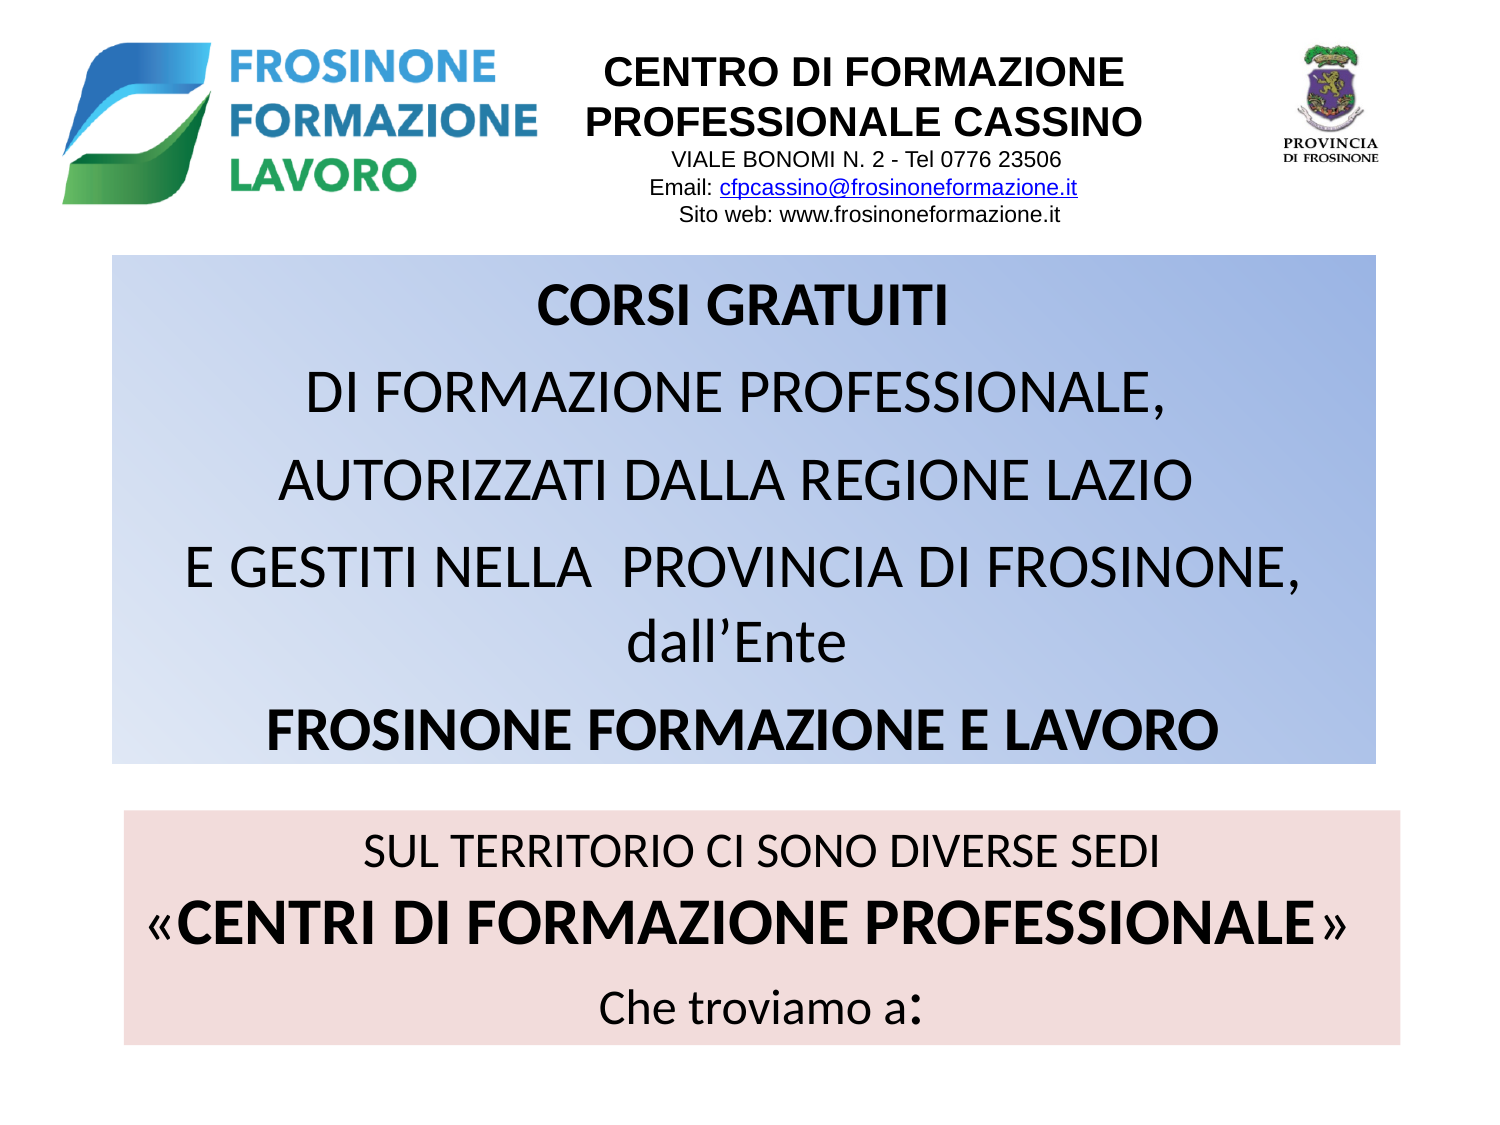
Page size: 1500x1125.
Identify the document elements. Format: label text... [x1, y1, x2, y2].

picture [1257, 31, 1401, 178]
picture [52, 30, 565, 219]
subtitle CORSI GRATUITI DI FORMAZIONE PROFESSIONALE, AUTORIZZATI DALLA REGIONE LAZIO E GESTITI NELLA PROVINCIA DI FROSINONE, dall’Ente FROSINONE FORMAZIONE E LAVORO [112, 255, 1376, 764]
text_box SUL TERRITORIO CI SONO DIVERSE SEDI «CENTRI DI FORMAZIONE PROFESSIONALE» Che troviamo a: [123, 810, 1401, 1046]
title CENTRO DI FORMAZIONE PROFESSIONALE CASSINO VIALE BONOMI N. 2 - Tel 0776 23506 Email: cfpcassino@frosinoneformazione.it Sito web: www.frosinoneformazione.it [564, 36, 1176, 236]
